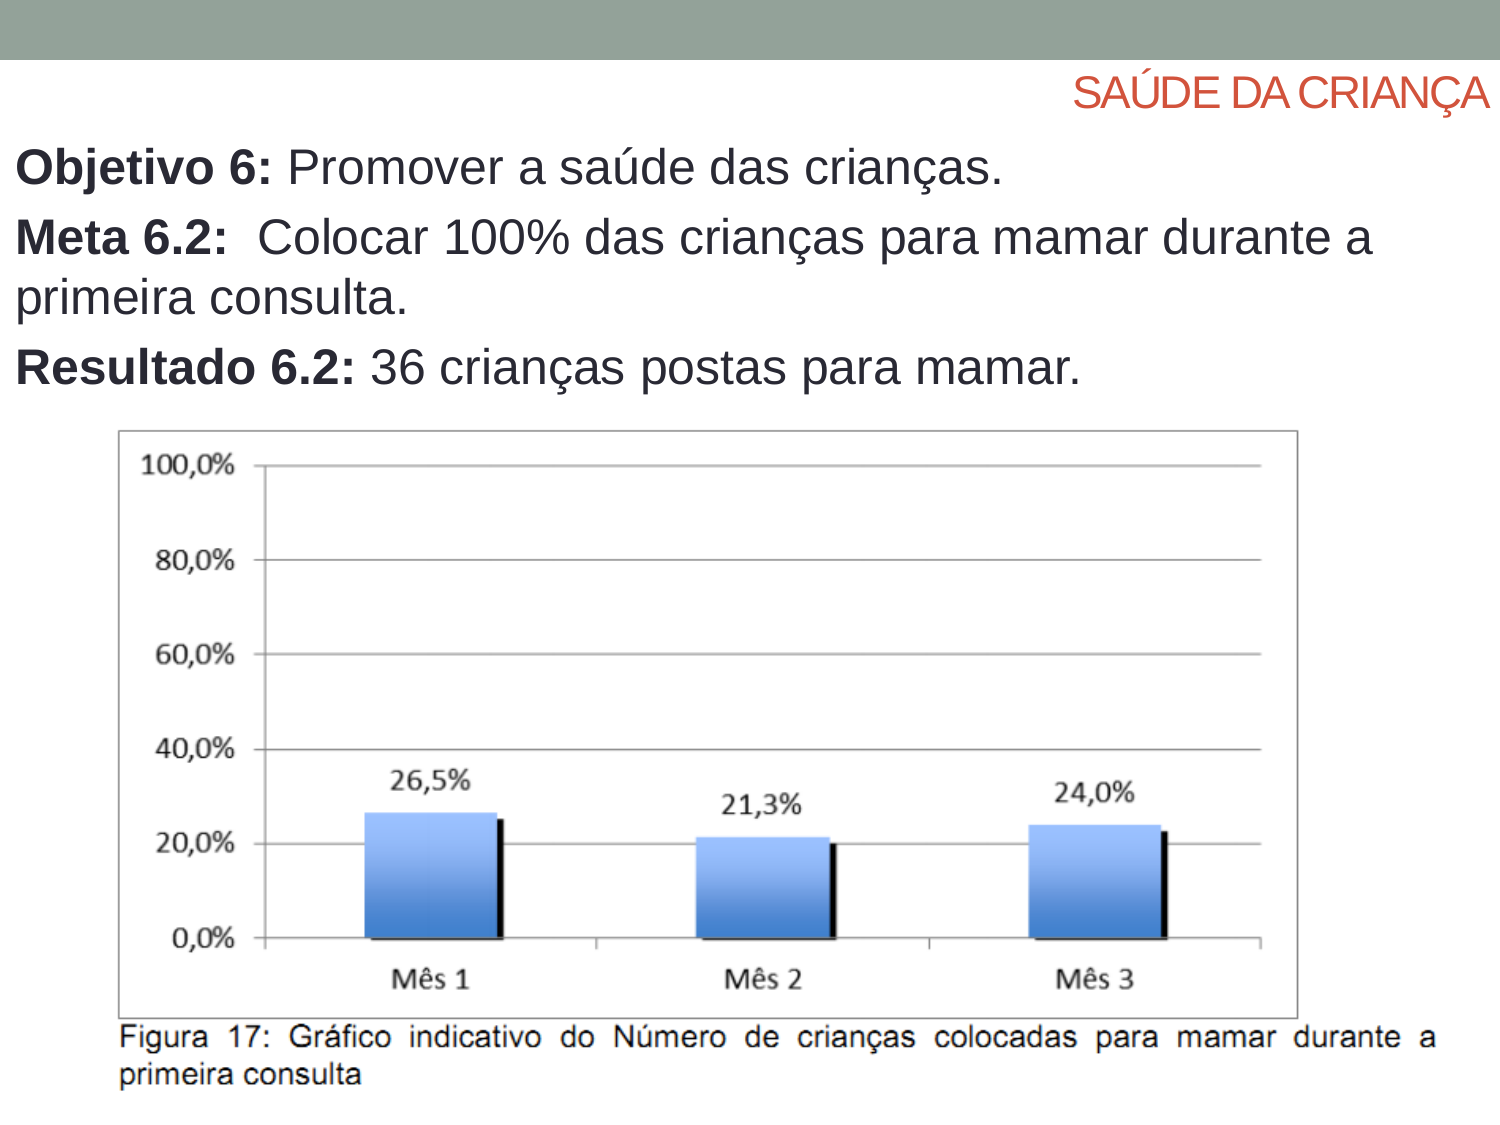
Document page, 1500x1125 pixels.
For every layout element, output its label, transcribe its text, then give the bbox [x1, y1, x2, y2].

list Objetivo 6: Promover a saúde das crianças. Meta 6.2: Colocar 100% das crianças para mamar durante a primeira consulta. Resultado 6.2: 36 crianças postas para mamar. [0, 127, 1500, 870]
title SAÚDE DA CRIANÇA [155, 0, 1500, 127]
picture [111, 418, 1445, 1095]
